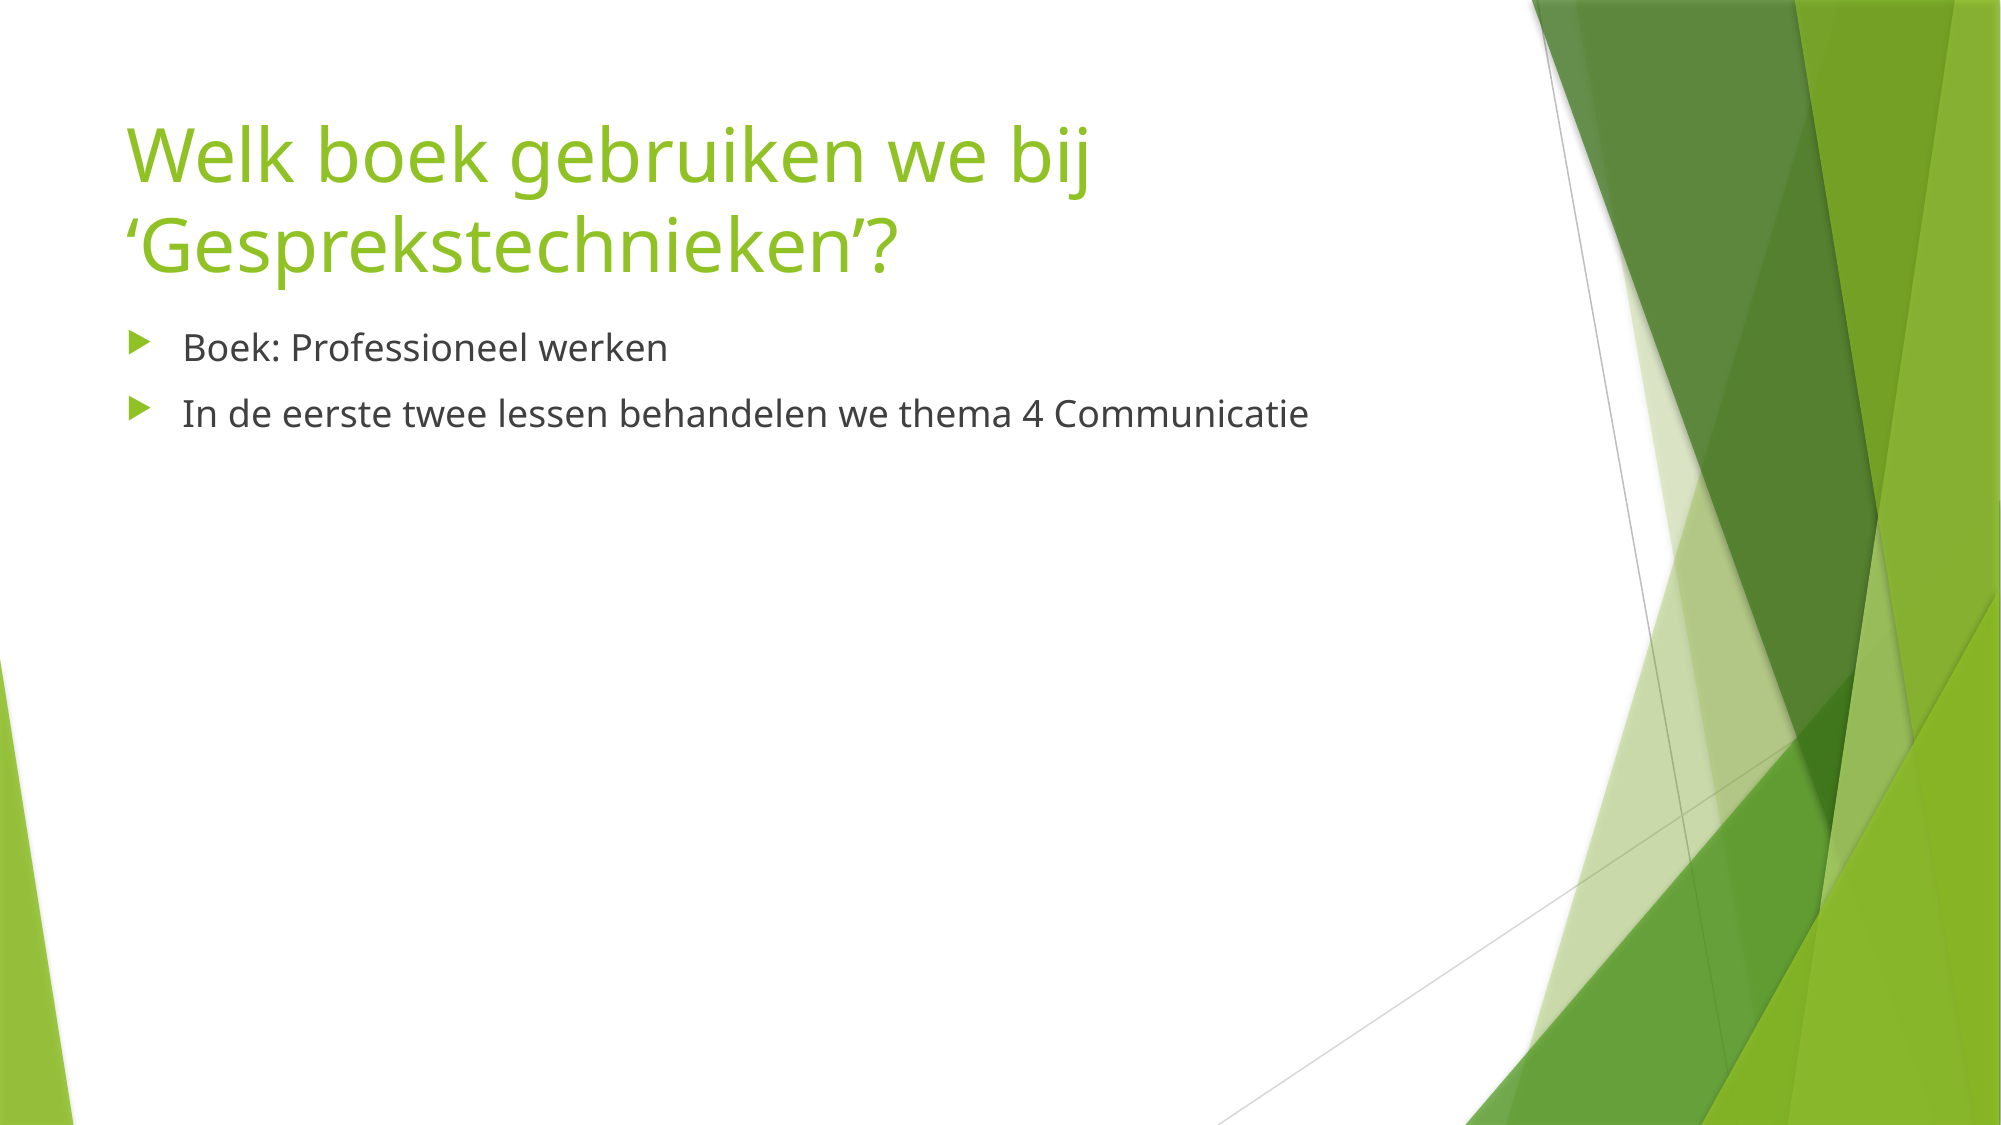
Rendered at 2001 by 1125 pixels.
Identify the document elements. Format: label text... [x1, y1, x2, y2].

list Boek: Professioneel werken In de eerste twee lessen behandelen we thema 4 Communicatie [111, 316, 1522, 954]
title Welk boek gebruiken we bij ‘Gesprekstechnieken’? [111, 99, 1522, 316]
